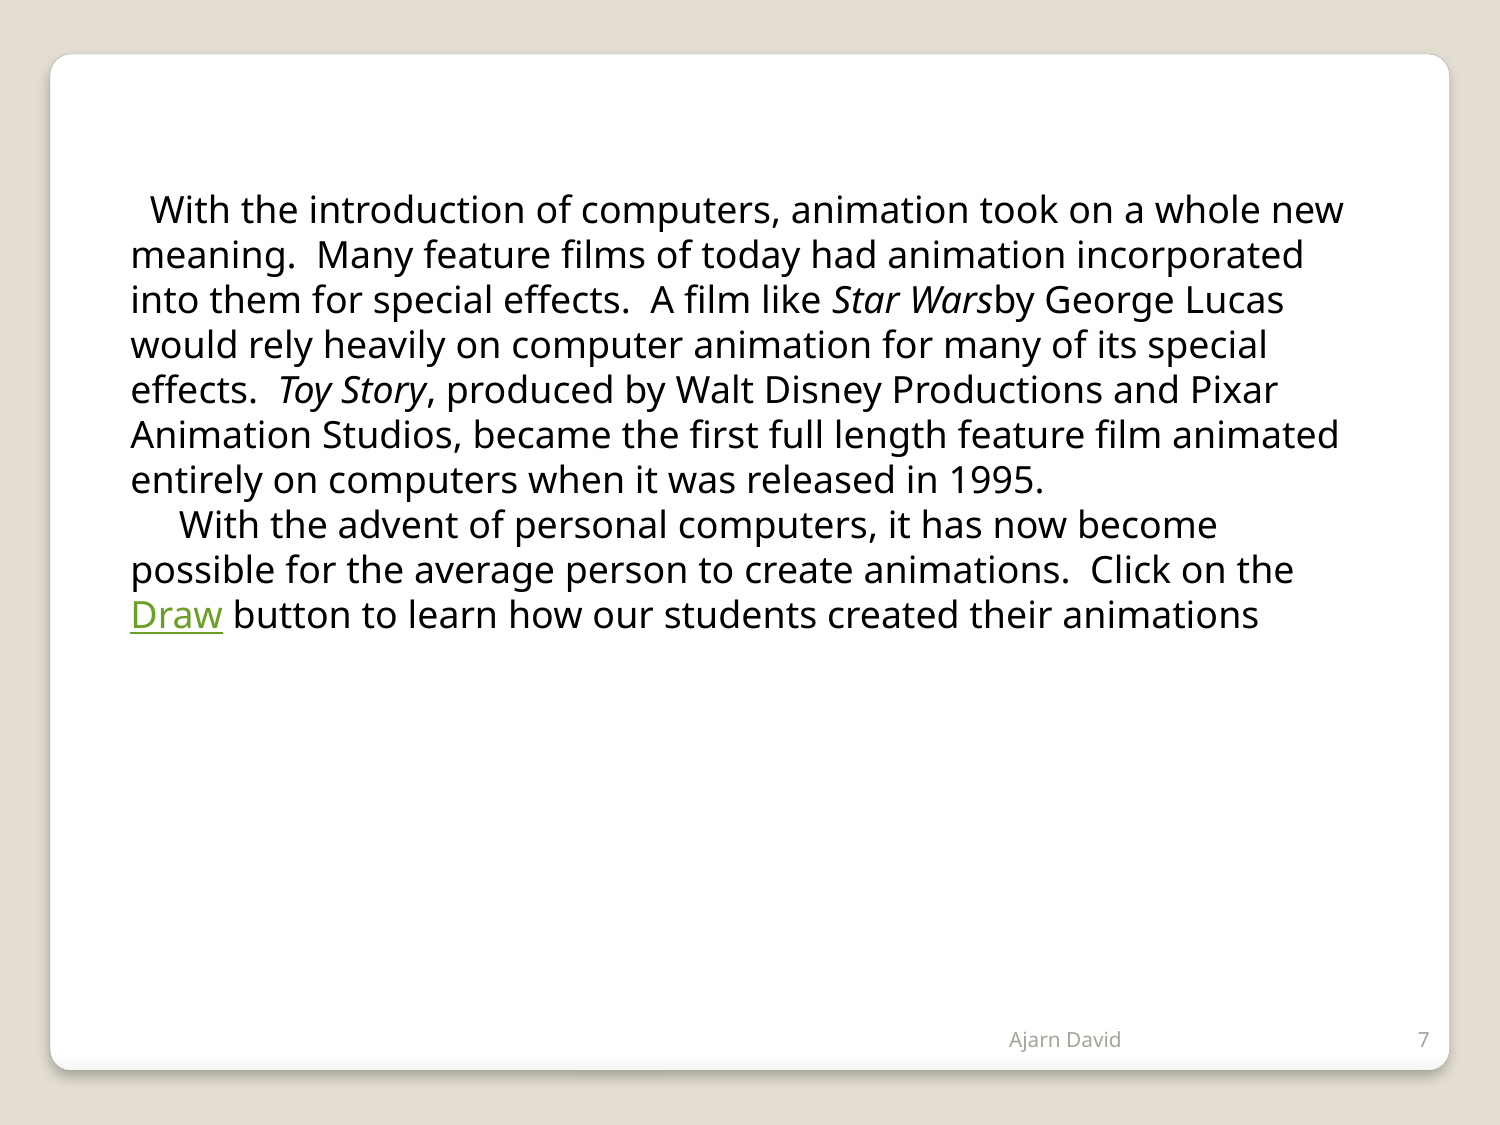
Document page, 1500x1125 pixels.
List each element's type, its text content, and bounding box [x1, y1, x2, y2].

footer Ajarn David [994, 1002, 1369, 1063]
subtitle With the introduction of computers, animation took on a whole new meaning. Many feature films of today had animation incorporated into them for special effects. A film like Star Warsby George Lucas would rely heavily on computer animation for many of its special effects. Toy Story, produced by Walt Disney Productions and Pixar Animation Studios, became the first full length feature film animated entirely on computers when it was released in 1995. With the advent of personal computers, it has now become possible for the average person to create animations. Click on theDraw button to learn how our students created their animations [100, 113, 1376, 1047]
slide_number 7 [1369, 1002, 1445, 1063]
